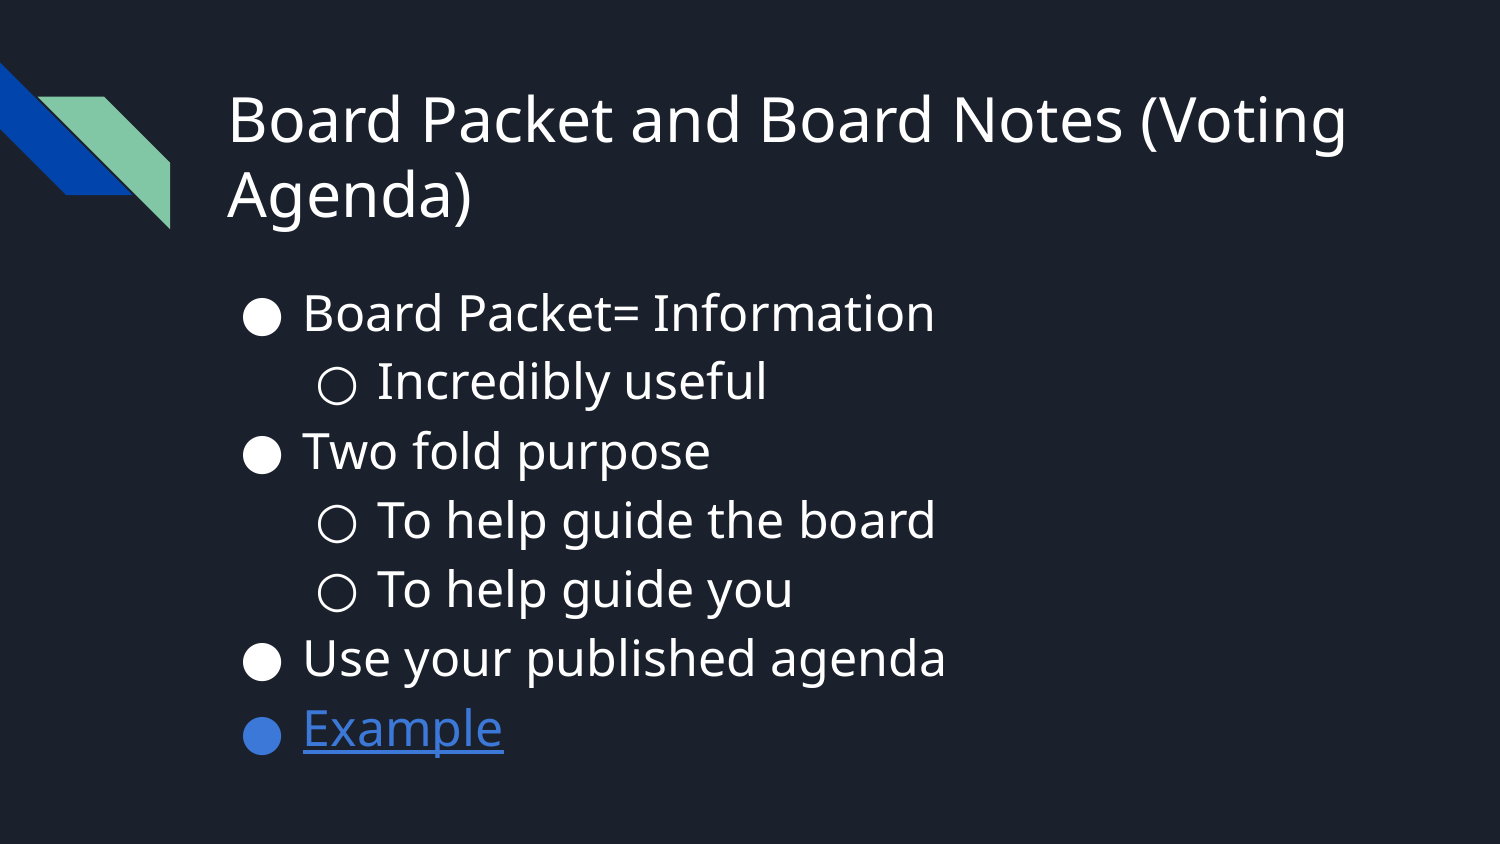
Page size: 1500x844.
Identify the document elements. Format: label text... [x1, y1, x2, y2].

list Board Packet= Information Incredibly useful Two fold purpose To help guide the board To help guide you Use your published agenda Example [212, 257, 1368, 762]
title Board Packet and Board Notes (Voting Agenda) [212, 64, 1368, 235]
